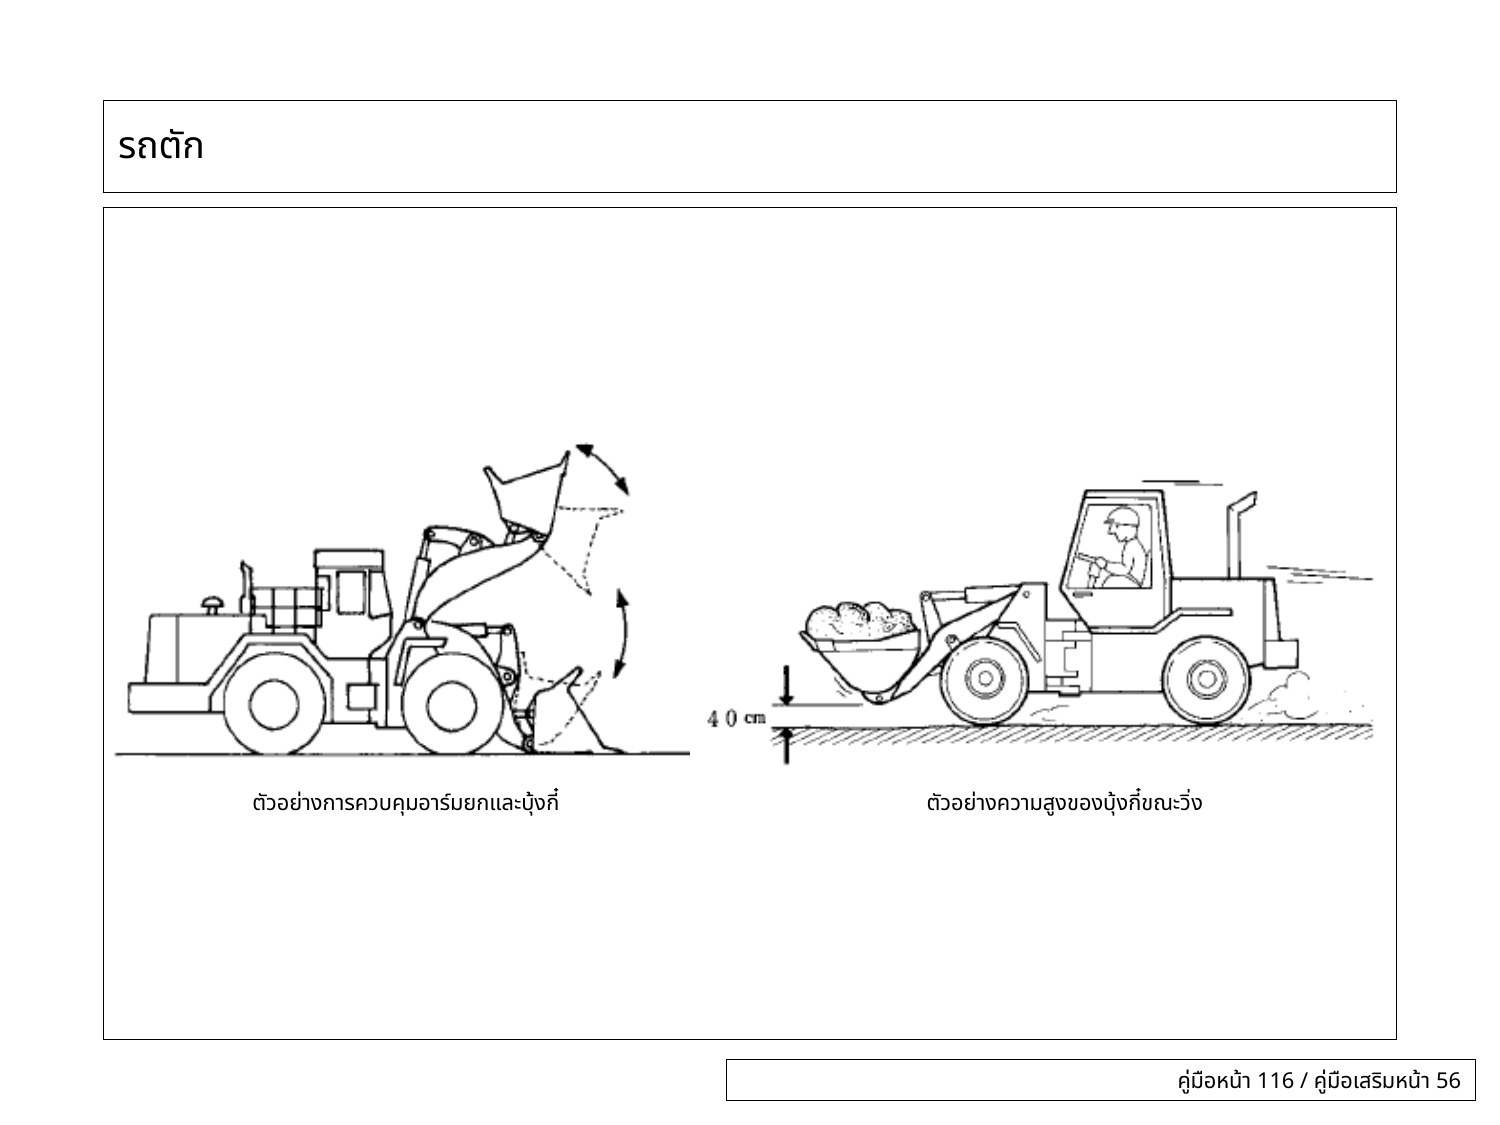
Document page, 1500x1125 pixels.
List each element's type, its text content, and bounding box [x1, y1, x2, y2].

text_box คู่มือหน้า 116 / คู่มือเสริมหน้า 56 [726, 1059, 1476, 1101]
text_box ตัวอย่างความสูงของบุ้งกี๋ขณะวิ่ง [799, 781, 1331, 823]
picture [112, 424, 1395, 778]
text_box ตัวอย่างการควบคุมอาร์มยกและบุ้งกี๋ [140, 781, 672, 823]
text_box [103, 207, 1397, 1040]
title รถตัก [103, 100, 1397, 193]
